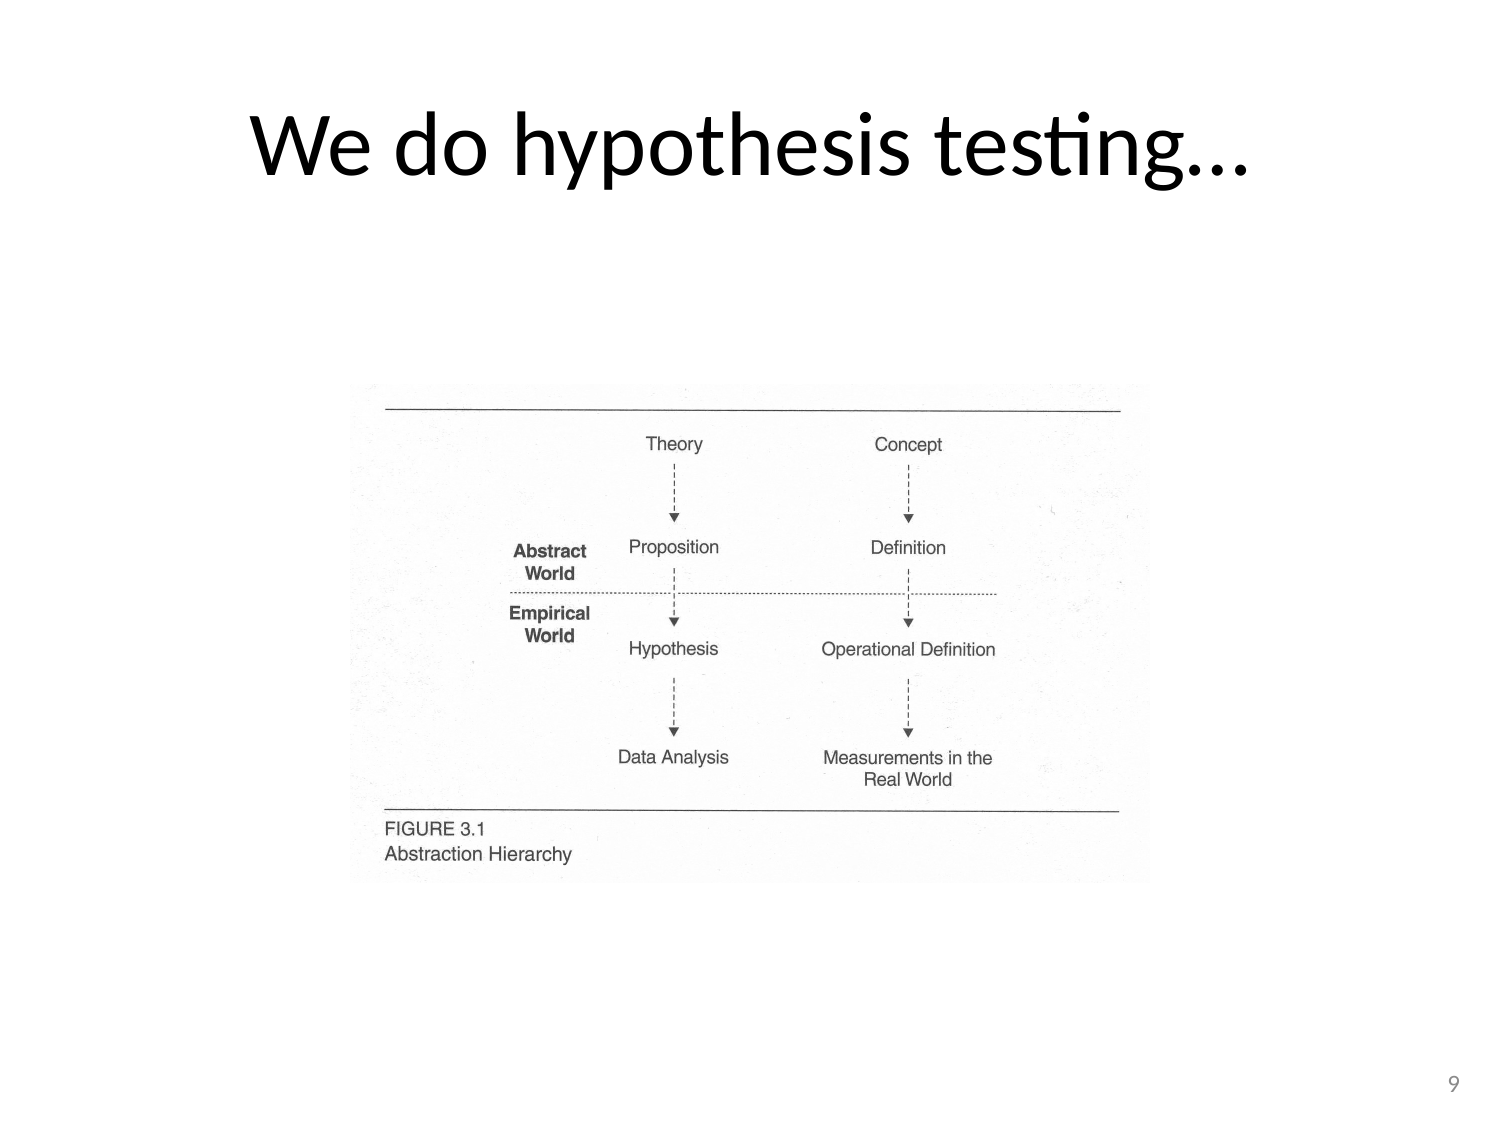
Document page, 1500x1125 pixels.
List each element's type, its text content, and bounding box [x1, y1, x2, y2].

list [349, 384, 1151, 883]
title We do hypothesis testing… [75, 45, 1425, 233]
